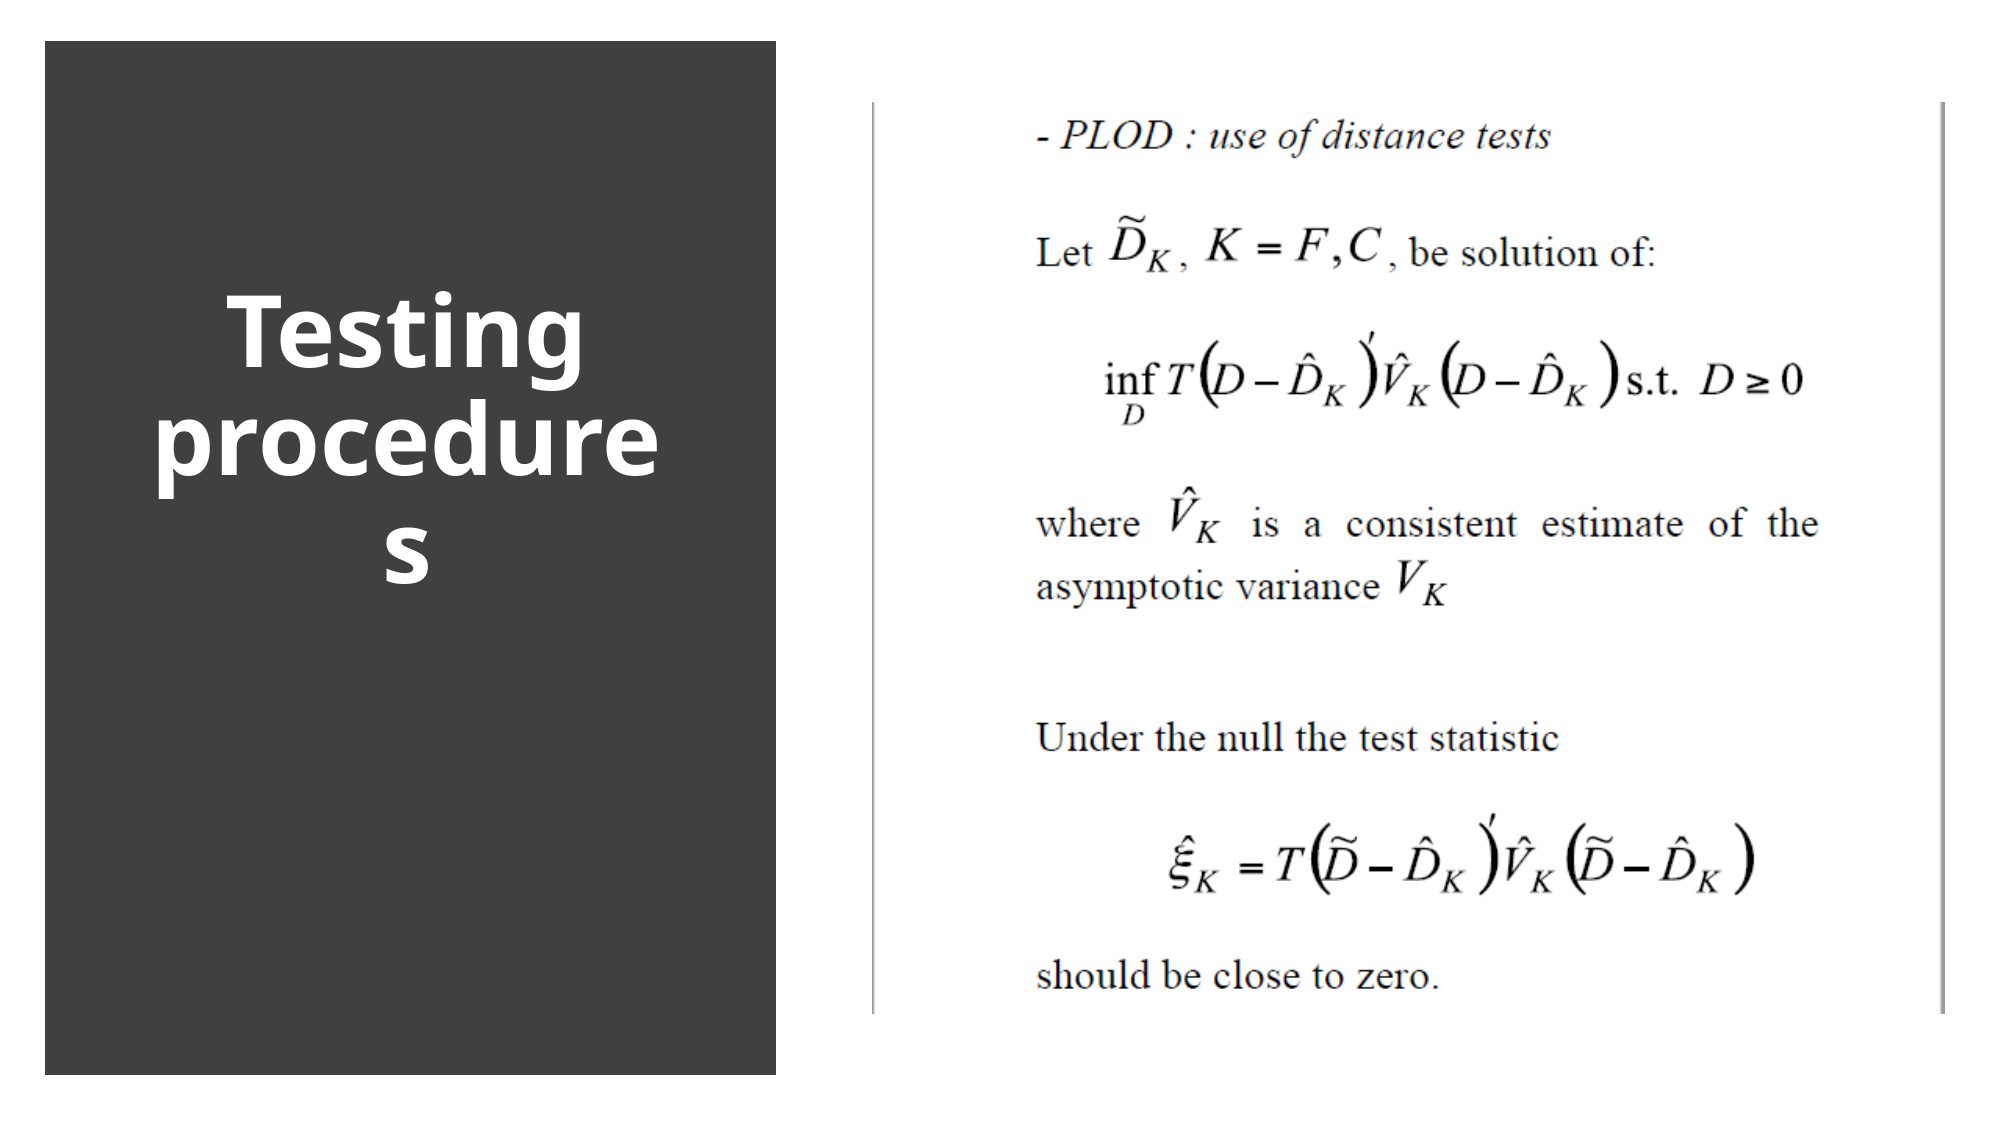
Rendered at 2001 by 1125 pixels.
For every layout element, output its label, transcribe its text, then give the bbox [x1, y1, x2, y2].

text_box [54, 50, 767, 1066]
title Testing procedures [121, 121, 693, 936]
picture [872, 102, 1945, 1014]
